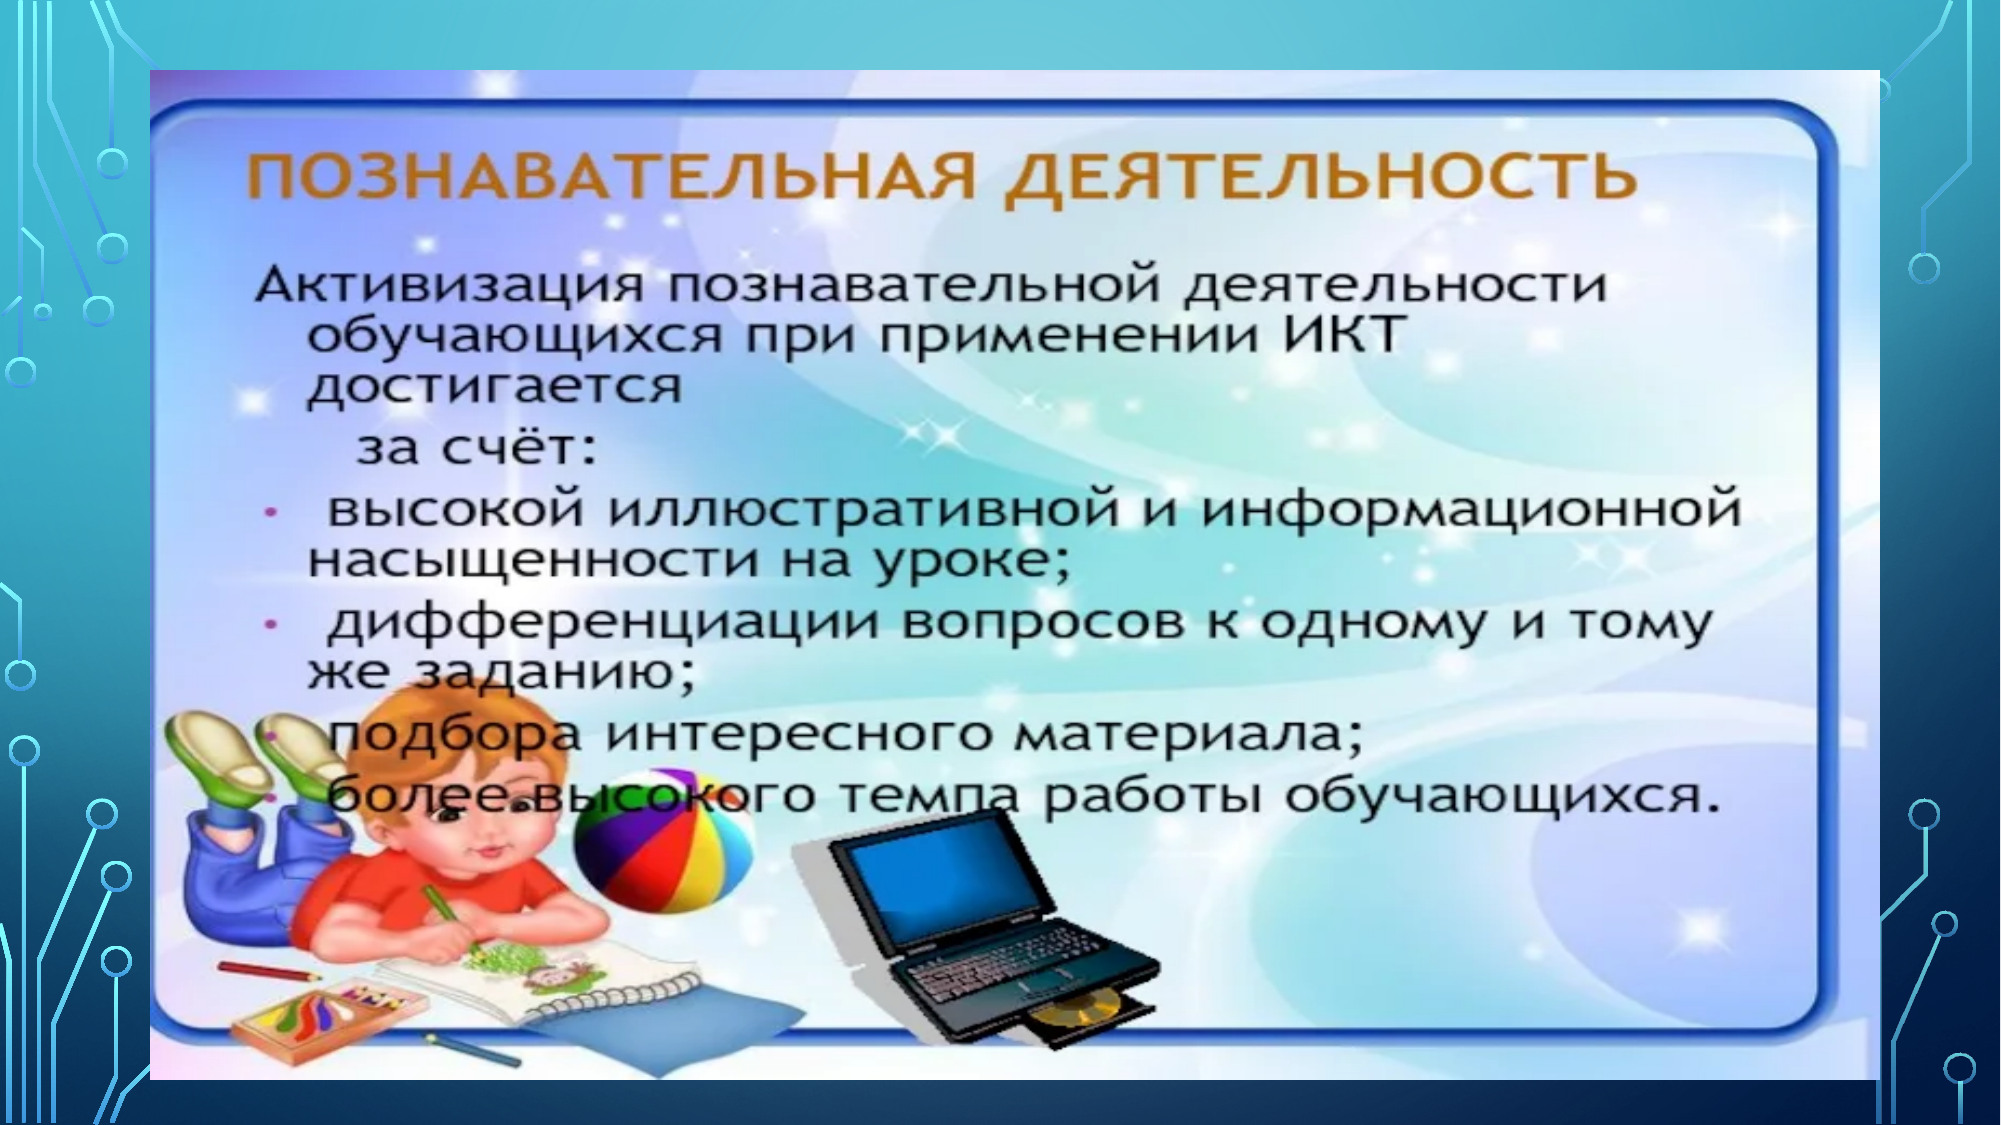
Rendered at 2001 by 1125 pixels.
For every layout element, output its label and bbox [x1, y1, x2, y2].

list [149, 70, 1880, 1080]
